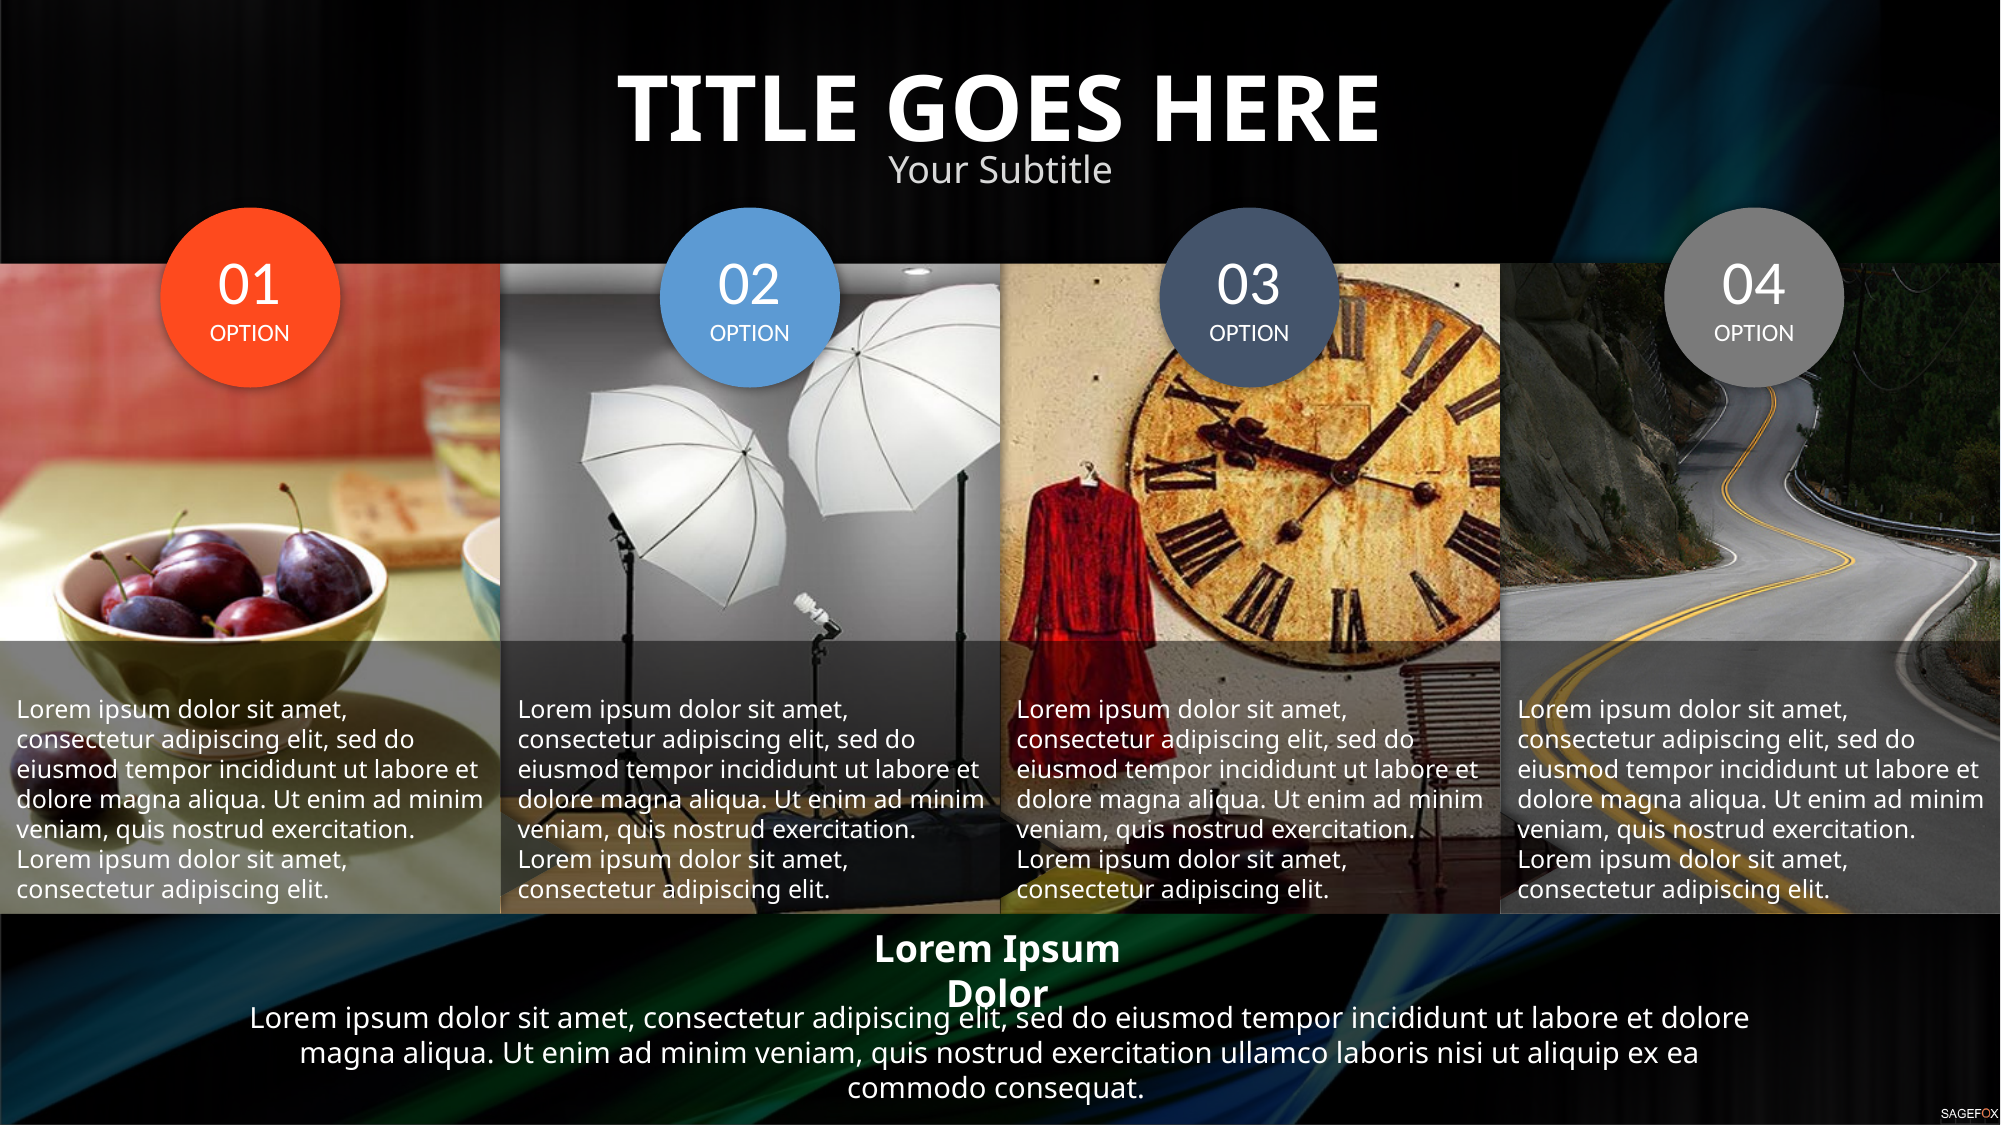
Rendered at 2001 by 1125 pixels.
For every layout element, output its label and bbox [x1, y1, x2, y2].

text_box [999, 640, 1500, 914]
text_box [511, 262, 1002, 640]
text_box [659, 207, 840, 388]
text_box [500, 640, 999, 914]
text_box [1500, 640, 2000, 914]
picture [954, 1084, 963, 1096]
text_box [1159, 207, 1340, 388]
text_box [0, 640, 500, 914]
text_box [1664, 207, 1845, 388]
text_box [160, 207, 341, 388]
text_box [229, 939, 1771, 1078]
text_box [548, 42, 1452, 199]
picture [0, 0, 2001, 1125]
text_box [0, 262, 501, 640]
text_box [1510, 263, 2000, 640]
text_box [1011, 262, 1501, 640]
